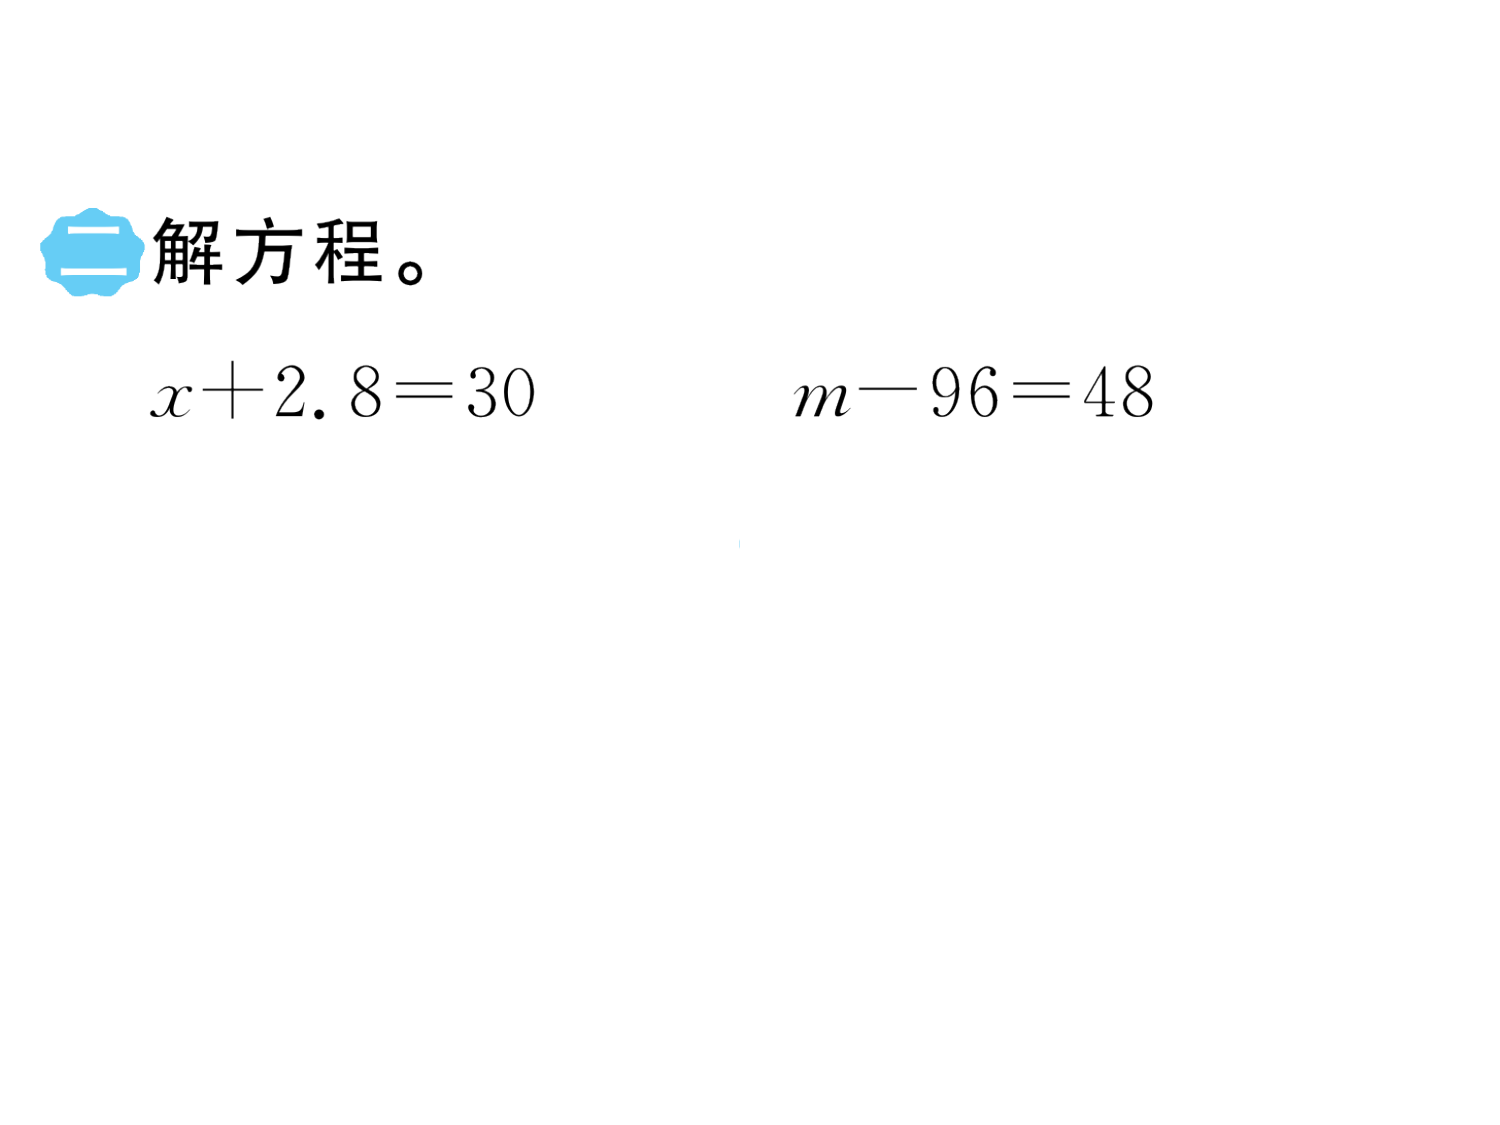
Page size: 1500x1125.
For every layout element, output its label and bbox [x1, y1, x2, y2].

picture [35, 177, 1453, 813]
